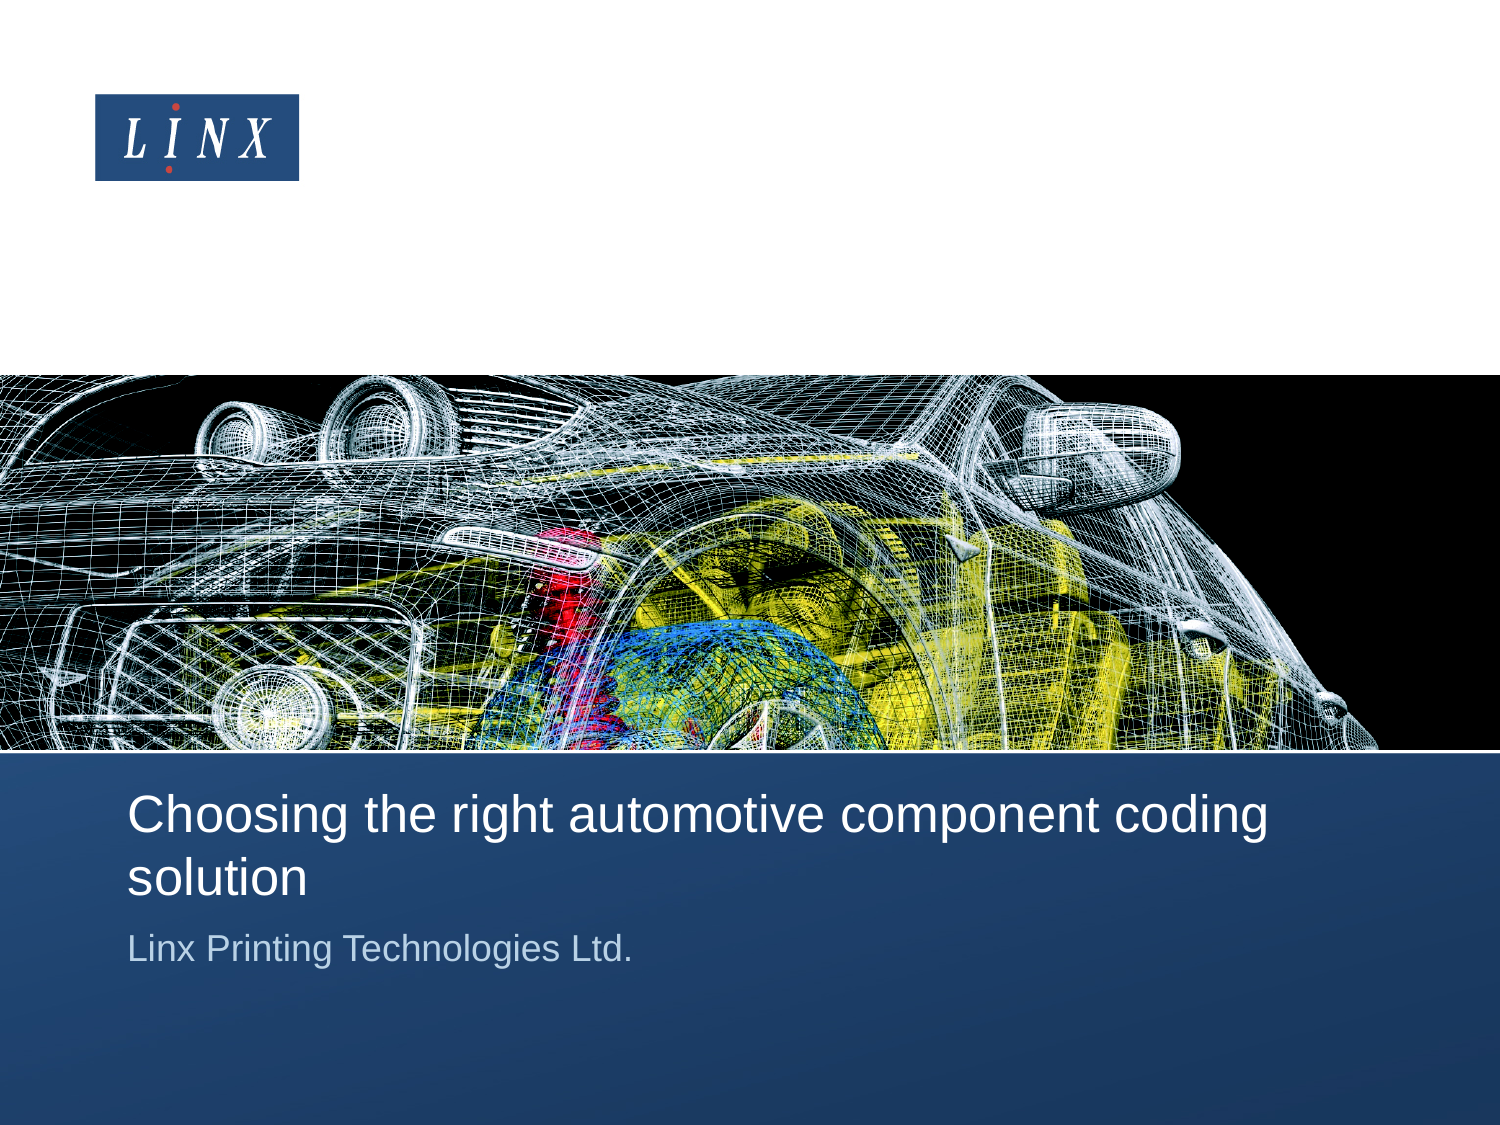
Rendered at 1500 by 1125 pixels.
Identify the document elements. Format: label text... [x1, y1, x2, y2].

subtitle Linx Printing Technologies Ltd. [111, 916, 1163, 1008]
title Choosing the right automotive component coding solution [112, 772, 1348, 915]
picture [0, 0, 1500, 1125]
